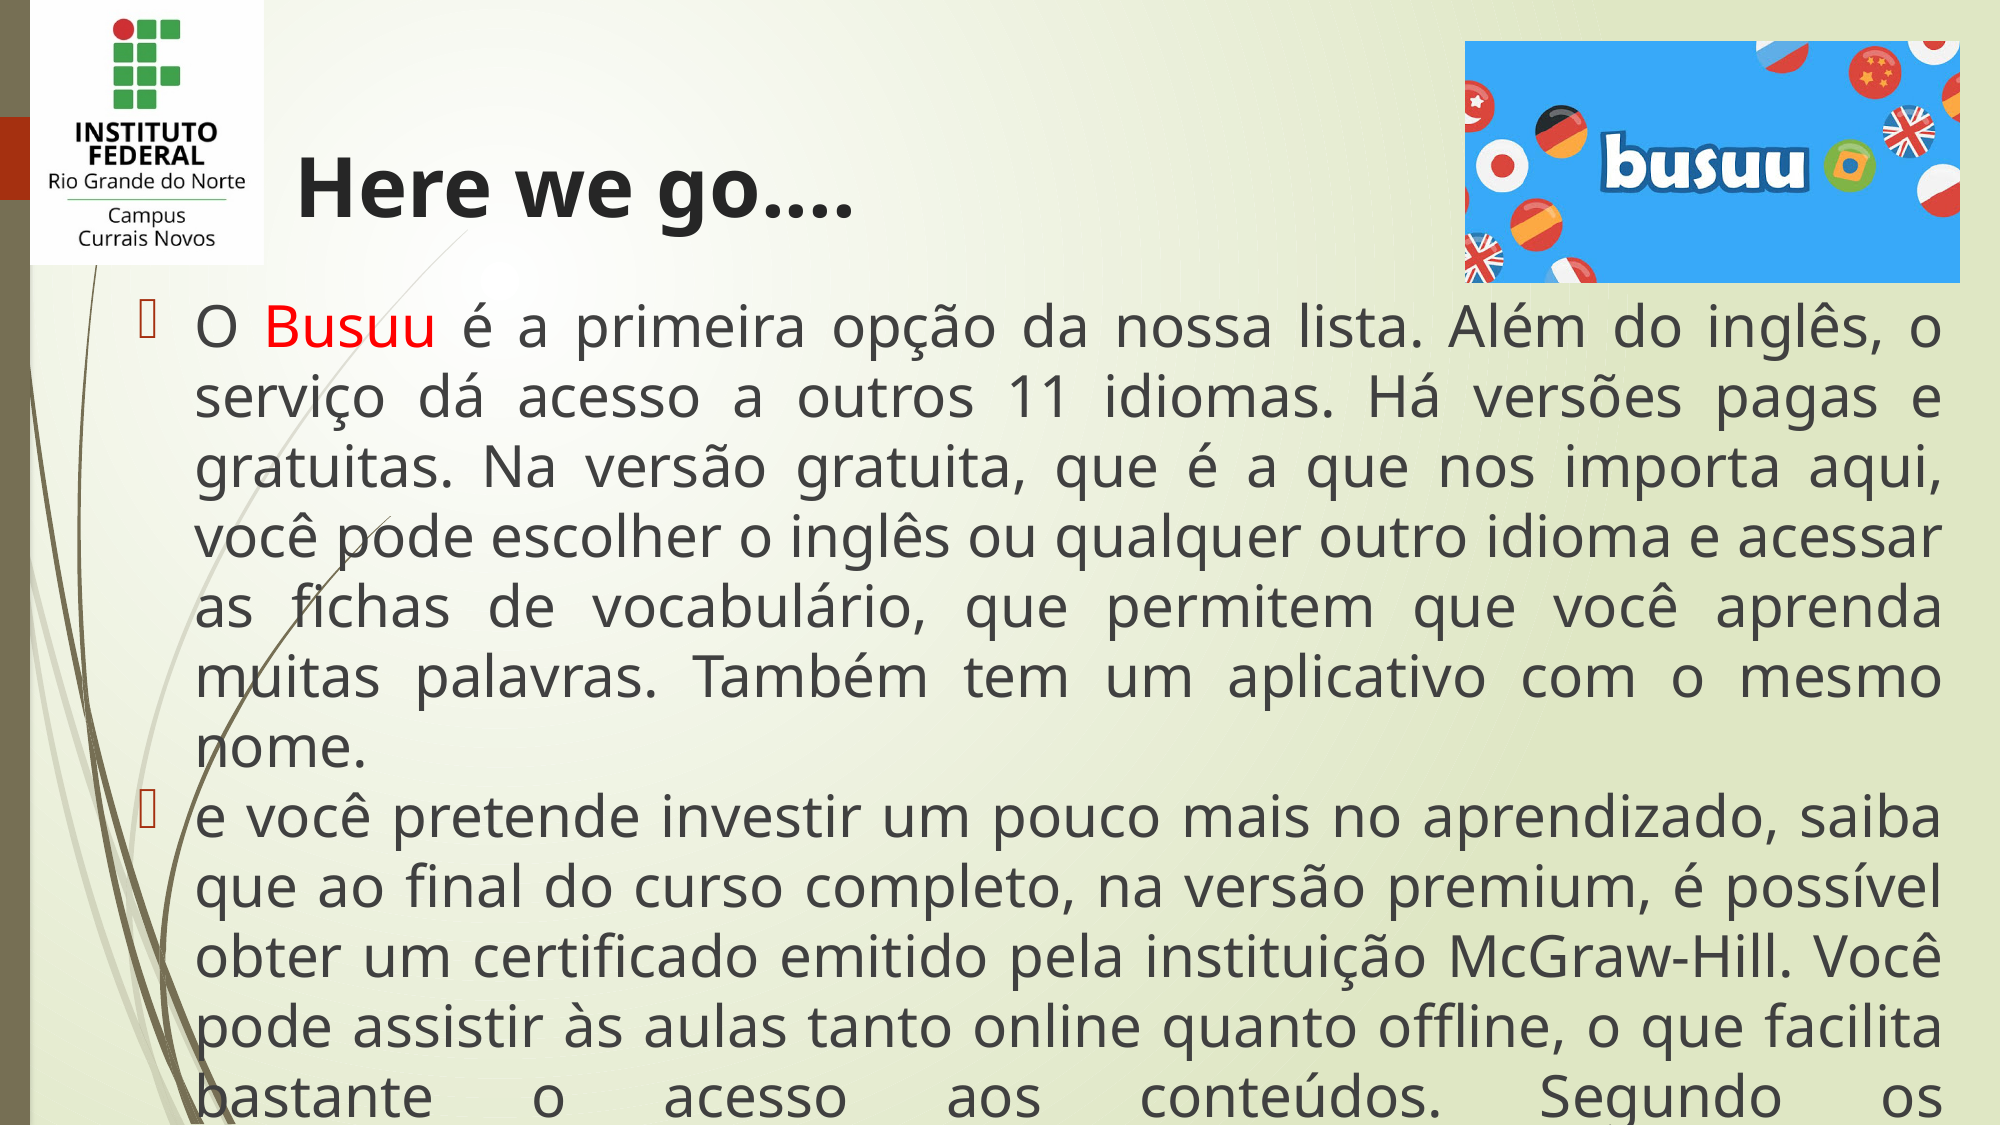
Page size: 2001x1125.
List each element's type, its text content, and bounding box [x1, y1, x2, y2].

picture [1465, 41, 1960, 283]
picture [30, 0, 264, 266]
title Here we go.... [279, 126, 1028, 265]
text_box O Busuu é a primeira opção da nossa lista. Além do inglês, o serviço dá acesso a outros 11 idiomas. Há versões pagas e gratuitas. Na versão gratuita, que é a que nos importa aqui, você pode escolher o inglês ou qualquer outro idioma e acessar as fichas de vocabulário, que permitem que você aprenda muitas palavras. Também tem um aplicativo com o mesmo nome. e você pretende investir um pouco mais no aprendizado, saiba que ao final do curso completo, na versão premium, é possível obter um certificado emitido pela instituição McGraw-Hill. Você pode assistir às aulas tanto online quanto offline, o que facilita bastante o acesso aos conteúdos. Segundo os desenvolvedores, hoje já são mais de 80 milhões de usuários em todo o mundo. https://www.busuu.com/pt [122, 282, 1960, 1054]
